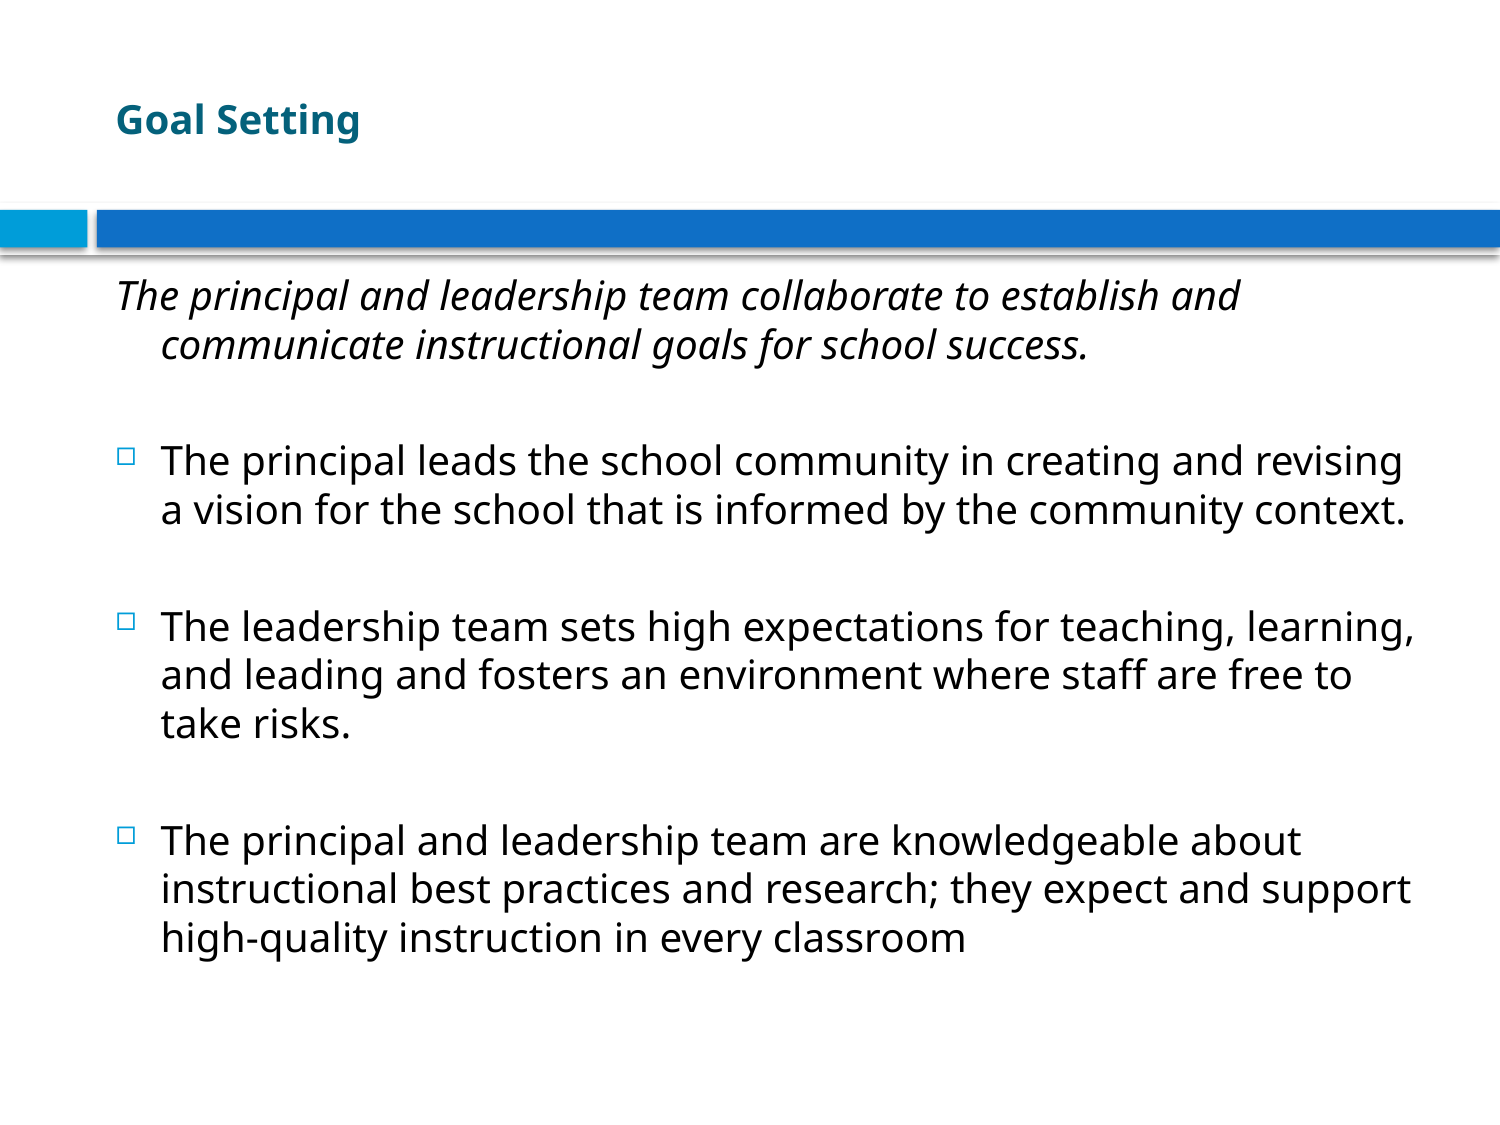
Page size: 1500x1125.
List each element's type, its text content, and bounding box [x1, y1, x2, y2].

list The principal and leadership team collaborate to establish and communicate instructional goals for school success. The principal leads the school community in creating and revising a vision for the school that is informed by the community context. The leadership team sets high expectations for teaching, learning, and leading and fosters an environment where staff are free to take risks. The principal and leadership team are knowledgeable about instructional best practices and research; they expect and support high-quality instruction in every classroom [100, 262, 1439, 1001]
title Goal Setting [100, 37, 1439, 201]
